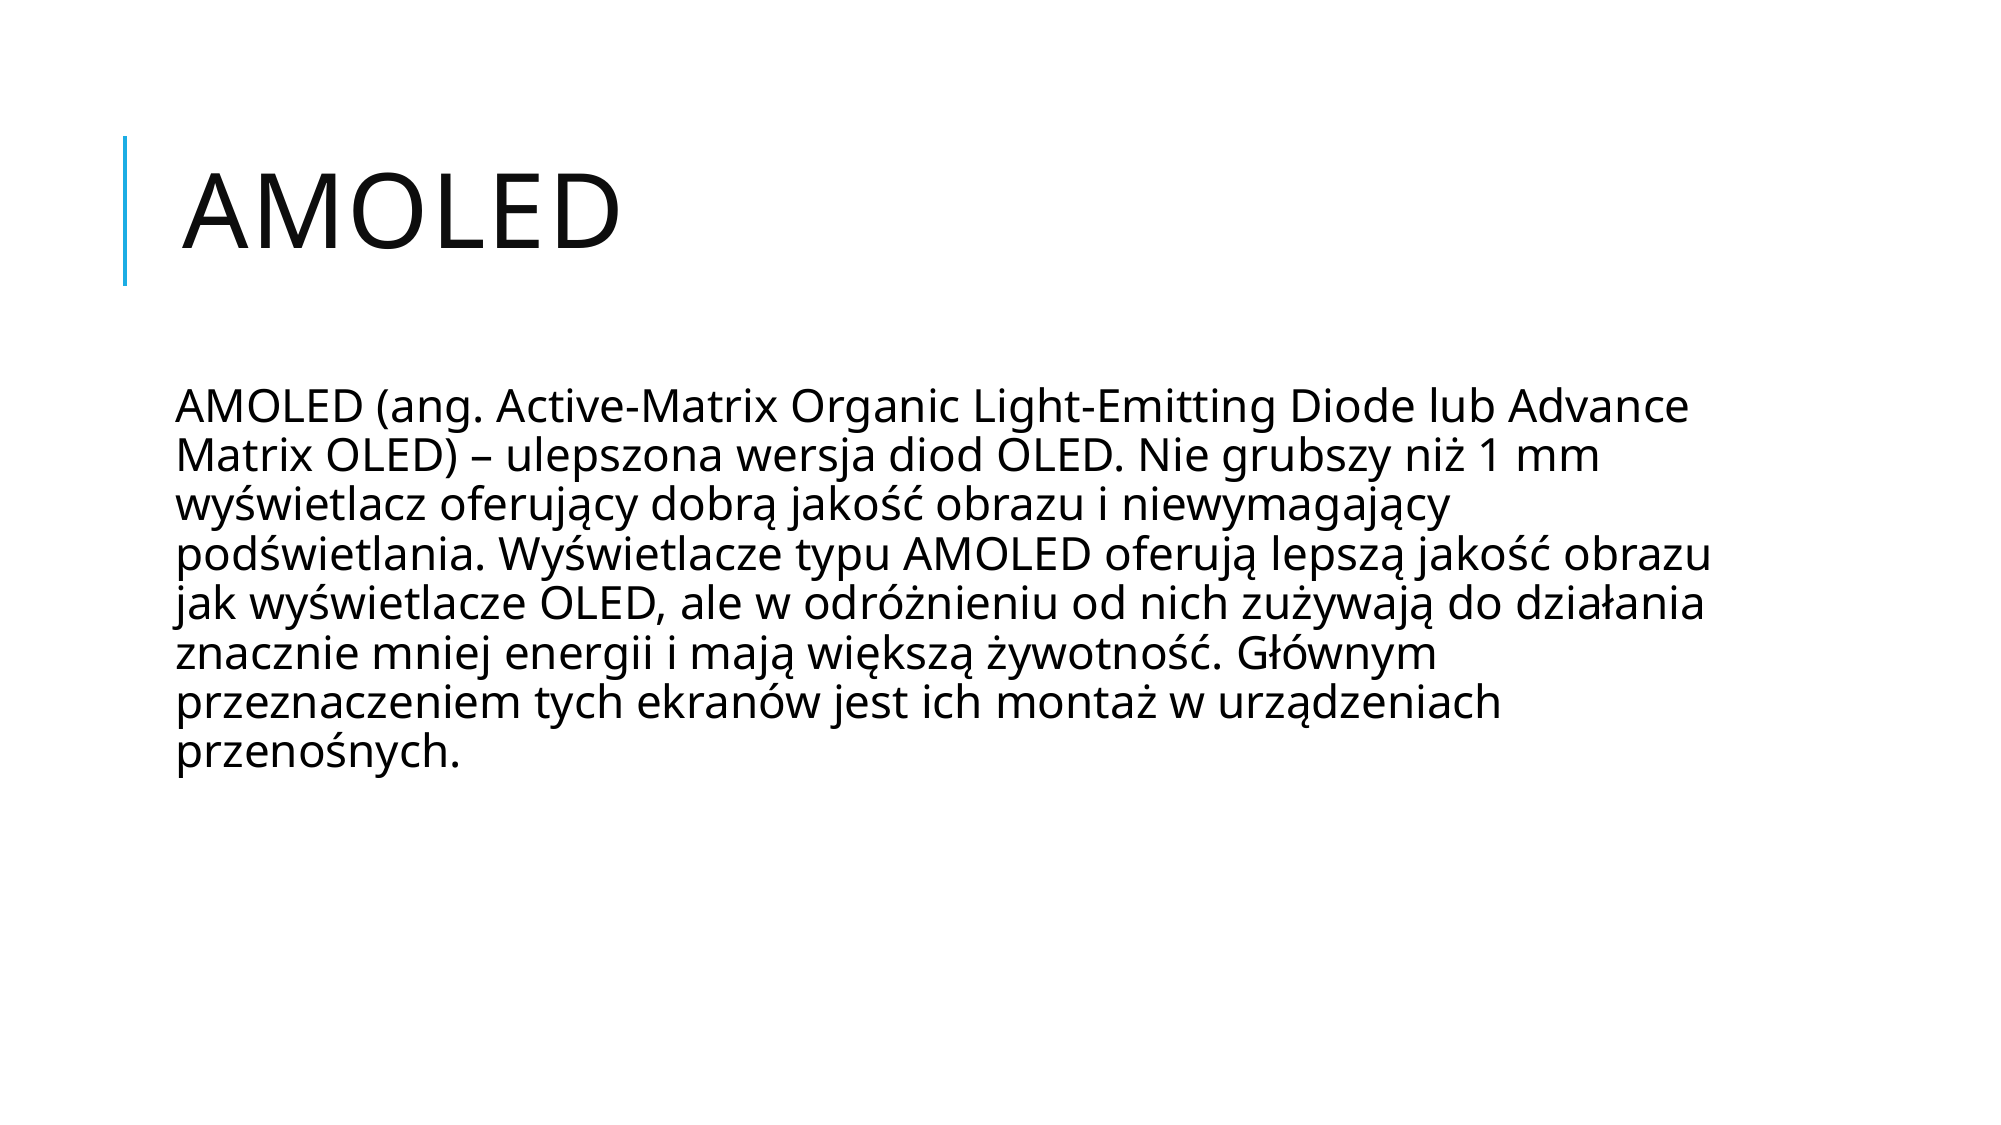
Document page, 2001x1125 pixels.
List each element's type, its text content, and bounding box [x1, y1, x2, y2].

title AMOLED [168, 96, 1763, 342]
list AMOLED (ang. Active-Matrix Organic Light-Emitting Diode lub Advance Matrix OLED) – ulepszona wersja diod OLED. Nie grubszy niż 1 mm wyświetlacz oferujący dobrą jakość obrazu i niewymagający podświetlania. Wyświetlacze typu AMOLED oferują lepszą jakość obrazu jak wyświetlacze OLED, ale w odróżnieniu od nich zużywają do działania znacznie mniej energii i mają większą żywotność. Głównym przeznaczeniem tych ekranów jest ich montaż w urządzeniach przenośnych. [168, 375, 1763, 1035]
